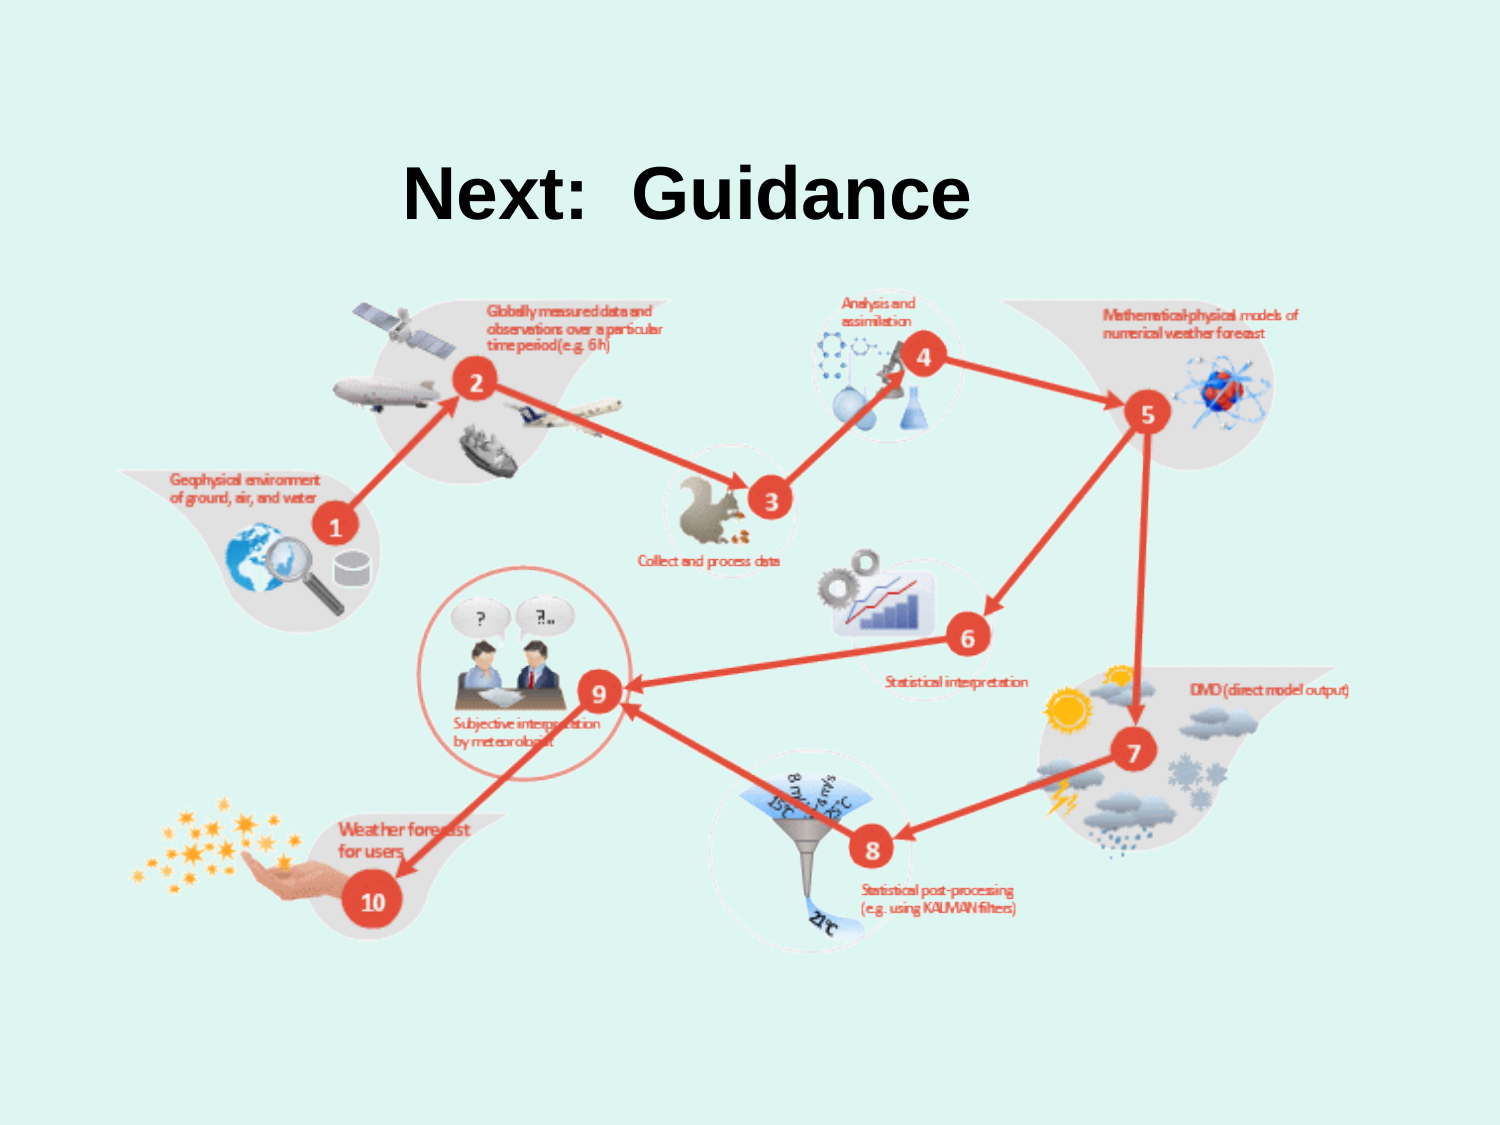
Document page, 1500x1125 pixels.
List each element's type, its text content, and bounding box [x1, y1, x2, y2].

text_box Next: Guidance [387, 137, 1113, 223]
picture [99, 224, 1368, 1008]
